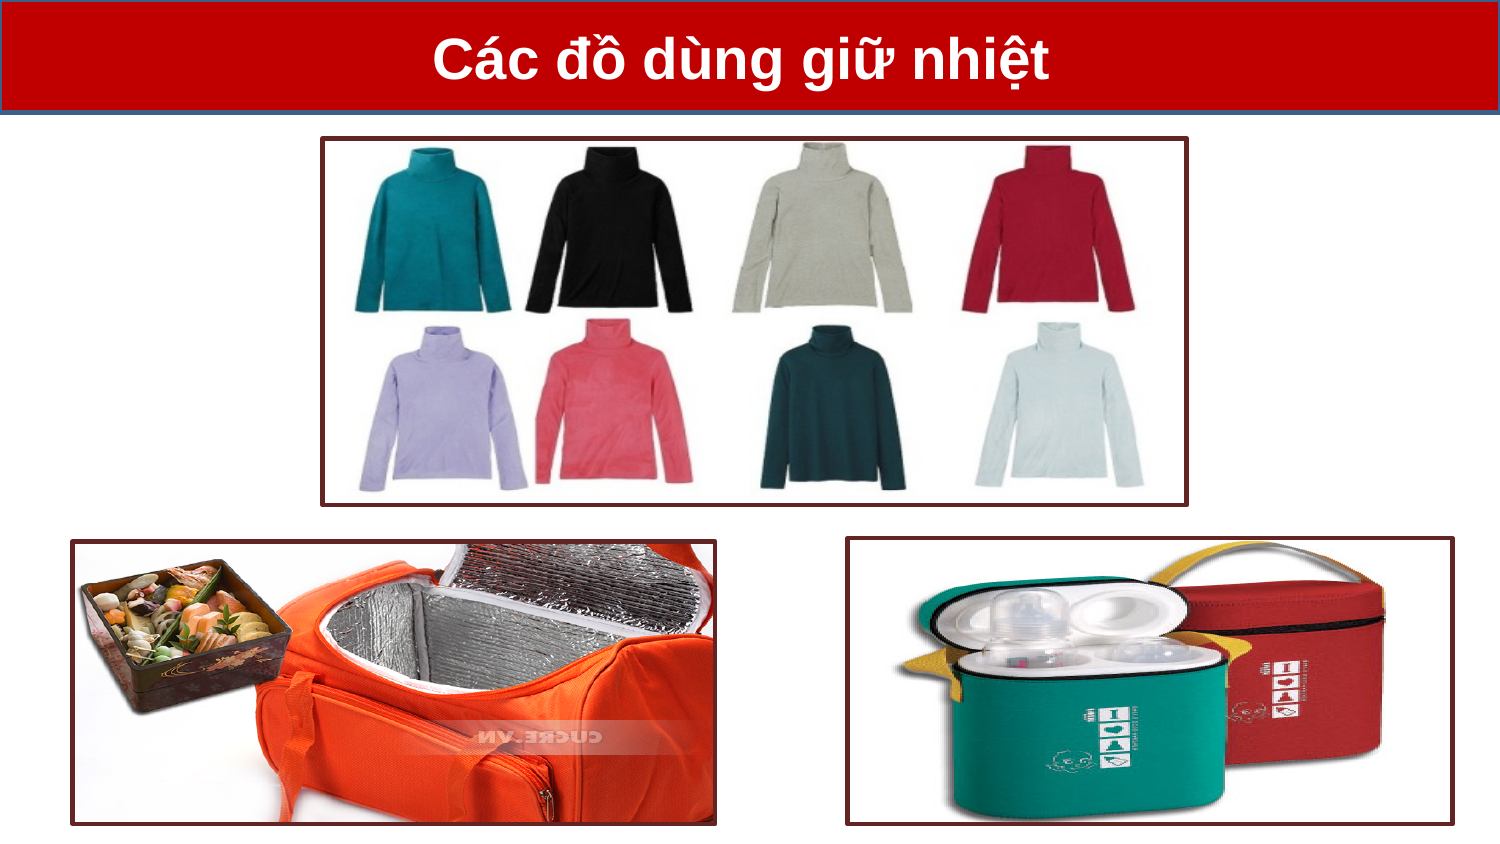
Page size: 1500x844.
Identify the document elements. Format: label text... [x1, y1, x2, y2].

picture [324, 140, 1185, 503]
picture [74, 543, 713, 822]
text_box Các đồ dùng giữ nhiệt [0, 0, 1500, 115]
picture [849, 540, 1451, 822]
